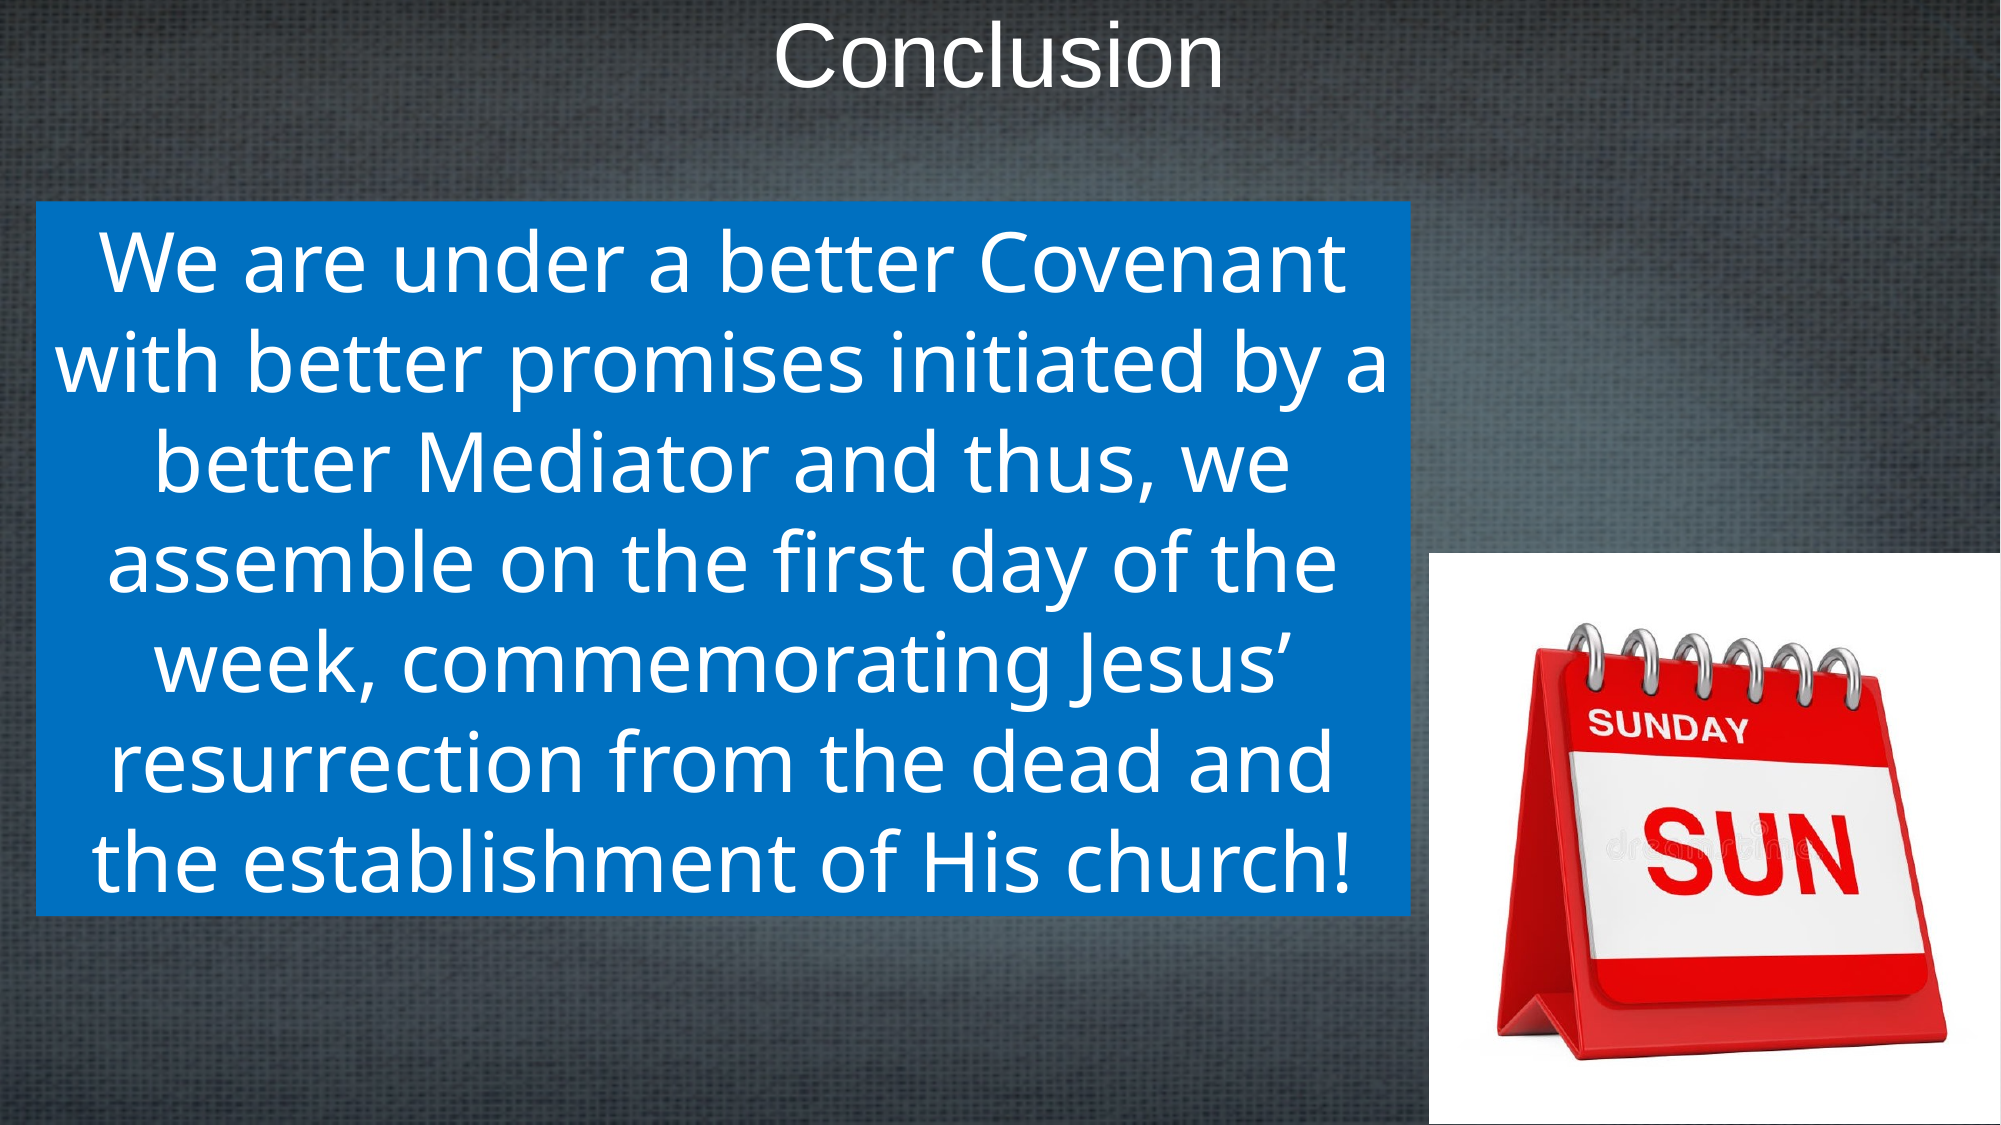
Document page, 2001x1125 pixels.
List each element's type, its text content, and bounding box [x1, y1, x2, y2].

text_box Conclusion [0, 1, 2000, 119]
text_box We are under a better Covenant with better promises initiated by a better Mediator and thus, we assemble on the first day of the week, commemorating Jesus’ resurrection from the dead and the establishment of His church! [36, 201, 1411, 917]
picture [0, 0, 2001, 1125]
